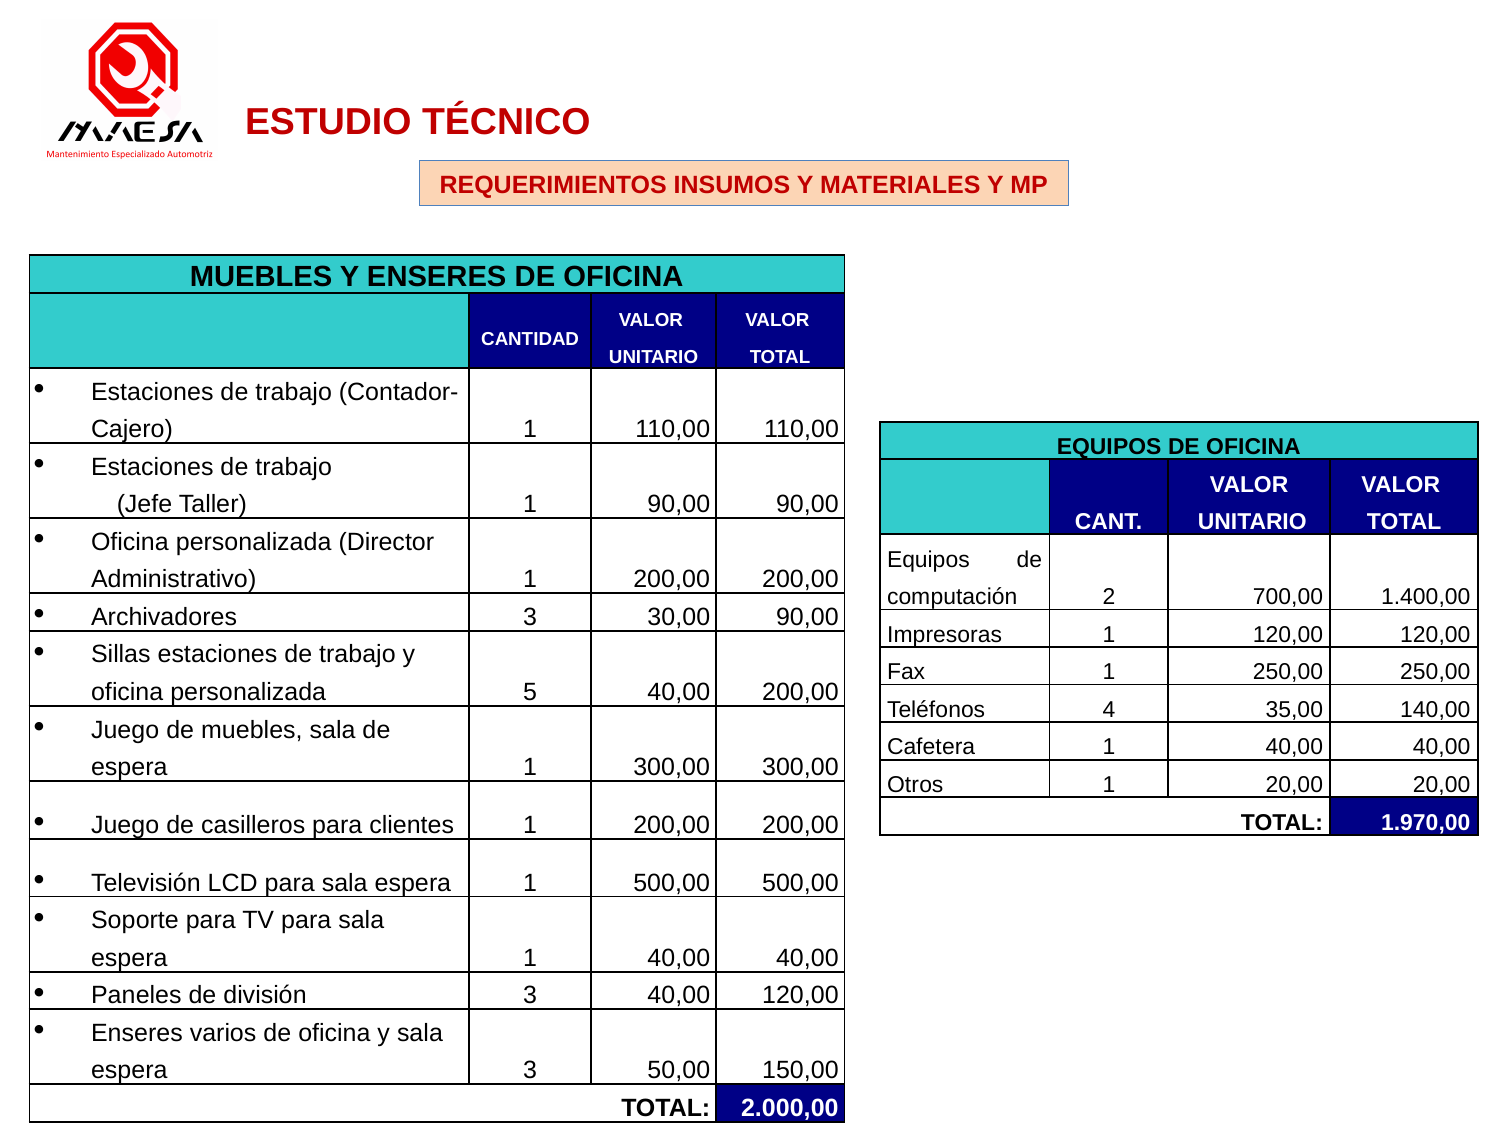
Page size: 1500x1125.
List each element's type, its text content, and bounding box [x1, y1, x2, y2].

table_cell 140,00 [1331, 685, 1477, 721]
table_cell 90,00 [717, 444, 844, 517]
table_cell Soporte para TV para sala espera [30, 897, 468, 971]
table_cell Televisión LCD para sala espera [30, 840, 468, 896]
table_cell Impresoras [881, 610, 1049, 646]
table_cell 500,00 [592, 840, 715, 896]
table_cell 50,00 [592, 1010, 715, 1083]
table_cell 40,00 [717, 897, 844, 971]
table_cell 35,00 [1169, 685, 1329, 721]
table_cell 5 [470, 632, 590, 705]
table_cell VALOR TOTAL [1331, 460, 1477, 533]
table_cell 40,00 [592, 973, 715, 1008]
table_cell 1 [1050, 761, 1167, 796]
table_cell CANT. [1050, 460, 1167, 533]
table_cell [881, 460, 1049, 533]
table_cell 110,00 [592, 369, 715, 442]
table_cell 200,00 [717, 632, 844, 705]
table_cell 40,00 [1169, 723, 1329, 759]
table_cell 1.970,00 [1331, 798, 1477, 834]
table_cell 120,00 [1169, 610, 1329, 646]
table_cell VALOR UNITARIO [1169, 460, 1329, 533]
table_cell VALOR UNITARIO [592, 294, 715, 367]
table_cell 40,00 [592, 632, 715, 705]
table_header EQUIPOS DE OFICINA [881, 423, 1477, 458]
table_cell 250,00 [1331, 648, 1477, 684]
table_cell 1 [1050, 610, 1167, 646]
table_cell 20,00 [1331, 761, 1477, 796]
table_cell 3 [470, 973, 590, 1008]
table_cell 30,00 [592, 594, 715, 630]
table_cell 2.000,00 [717, 1085, 844, 1121]
table_cell 1 [1050, 723, 1167, 759]
table_cell Estaciones de trabajo (Jefe Taller) [30, 444, 468, 517]
table_cell 300,00 [717, 707, 844, 780]
table_cell 200,00 [717, 519, 844, 592]
table_cell 1 [470, 840, 590, 896]
table_cell 3 [470, 594, 590, 630]
table_cell TOTAL: [881, 798, 1329, 834]
table_cell 1 [470, 707, 590, 780]
table_cell VALOR TOTAL [717, 294, 844, 367]
table_header MUEBLES Y ENSERES DE OFICINA [30, 256, 844, 292]
table_cell 3 [470, 1010, 590, 1083]
table_cell 120,00 [1331, 610, 1477, 646]
table_cell 4 [1050, 685, 1167, 721]
table_cell 20,00 [1169, 761, 1329, 796]
table_cell 200,00 [592, 782, 715, 838]
table_cell 2 [1050, 535, 1167, 609]
text_box ESTUDIO TÉCNICO [230, 89, 739, 150]
table_cell Oficina personalizada (Director Administrativo) [30, 519, 468, 592]
table_cell Fax [881, 648, 1049, 684]
table_cell Cafetera [881, 723, 1049, 759]
table_cell Paneles de división [30, 973, 468, 1008]
table_cell 700,00 [1169, 535, 1329, 609]
table_cell 1.400,00 [1331, 535, 1477, 609]
text_box Requerimientos INSUMOS Y MATERIALES Y MP [419, 160, 1069, 206]
table_cell 200,00 [717, 782, 844, 838]
table_cell CANTIDAD [470, 294, 590, 367]
table_cell 40,00 [1331, 723, 1477, 759]
table_cell 1 [470, 444, 590, 517]
table_cell Equipos de computación [881, 535, 1049, 609]
table_cell Archivadores [30, 594, 468, 630]
table_cell 150,00 [717, 1010, 844, 1083]
picture [40, 18, 218, 162]
table_cell 250,00 [1169, 648, 1329, 684]
table_cell 120,00 [717, 973, 844, 1008]
table_cell 110,00 [717, 369, 844, 442]
table_cell 90,00 [592, 444, 715, 517]
table_cell Estaciones de trabajo (Contador-Cajero) [30, 369, 468, 442]
table_cell Sillas estaciones de trabajo y oficina personalizada [30, 632, 468, 705]
table_cell Teléfonos [881, 685, 1049, 721]
table_cell 40,00 [592, 897, 715, 971]
table_cell TOTAL: [30, 1085, 715, 1121]
table_cell Juego de muebles, sala de espera [30, 707, 468, 780]
table_cell Otros [881, 761, 1049, 796]
table_cell 1 [1050, 648, 1167, 684]
table_cell 1 [470, 369, 590, 442]
table_cell 1 [470, 782, 590, 838]
table_cell 1 [470, 897, 590, 971]
table_cell 200,00 [592, 519, 715, 592]
table_cell 300,00 [592, 707, 715, 780]
table_cell 90,00 [717, 594, 844, 630]
table_cell [30, 294, 468, 367]
table_cell 500,00 [717, 840, 844, 896]
table_cell 1 [470, 519, 590, 592]
table_cell Enseres varios de oficina y sala espera [30, 1010, 468, 1083]
table_cell Juego de casilleros para clientes [30, 782, 468, 838]
